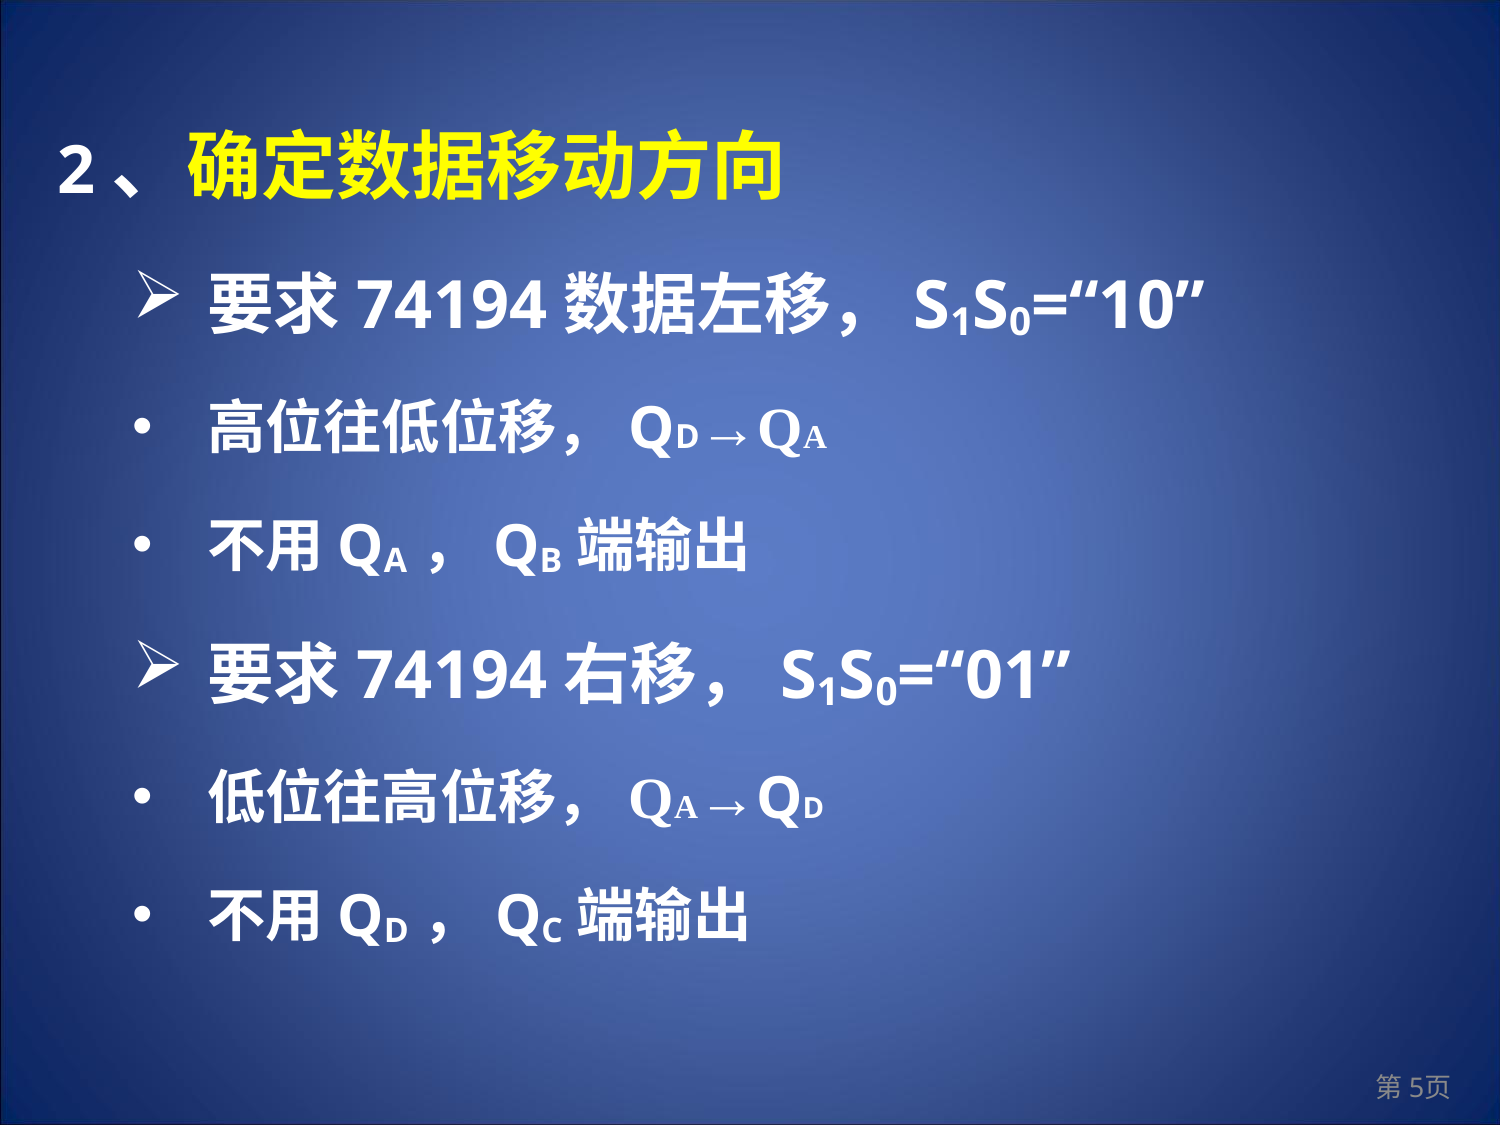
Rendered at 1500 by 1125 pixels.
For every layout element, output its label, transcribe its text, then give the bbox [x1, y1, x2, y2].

picture [0, 0, 1500, 1125]
text_box 2、确定数据移动方向 要求74194数据左移，S1S0=“10” 高位往低位移，QD→QA 不用QA，QB端输出 要求74194右移，S1S0=“01” 低位往高位移，QA→QD 不用QD，QC端输出 [42, 66, 1322, 957]
